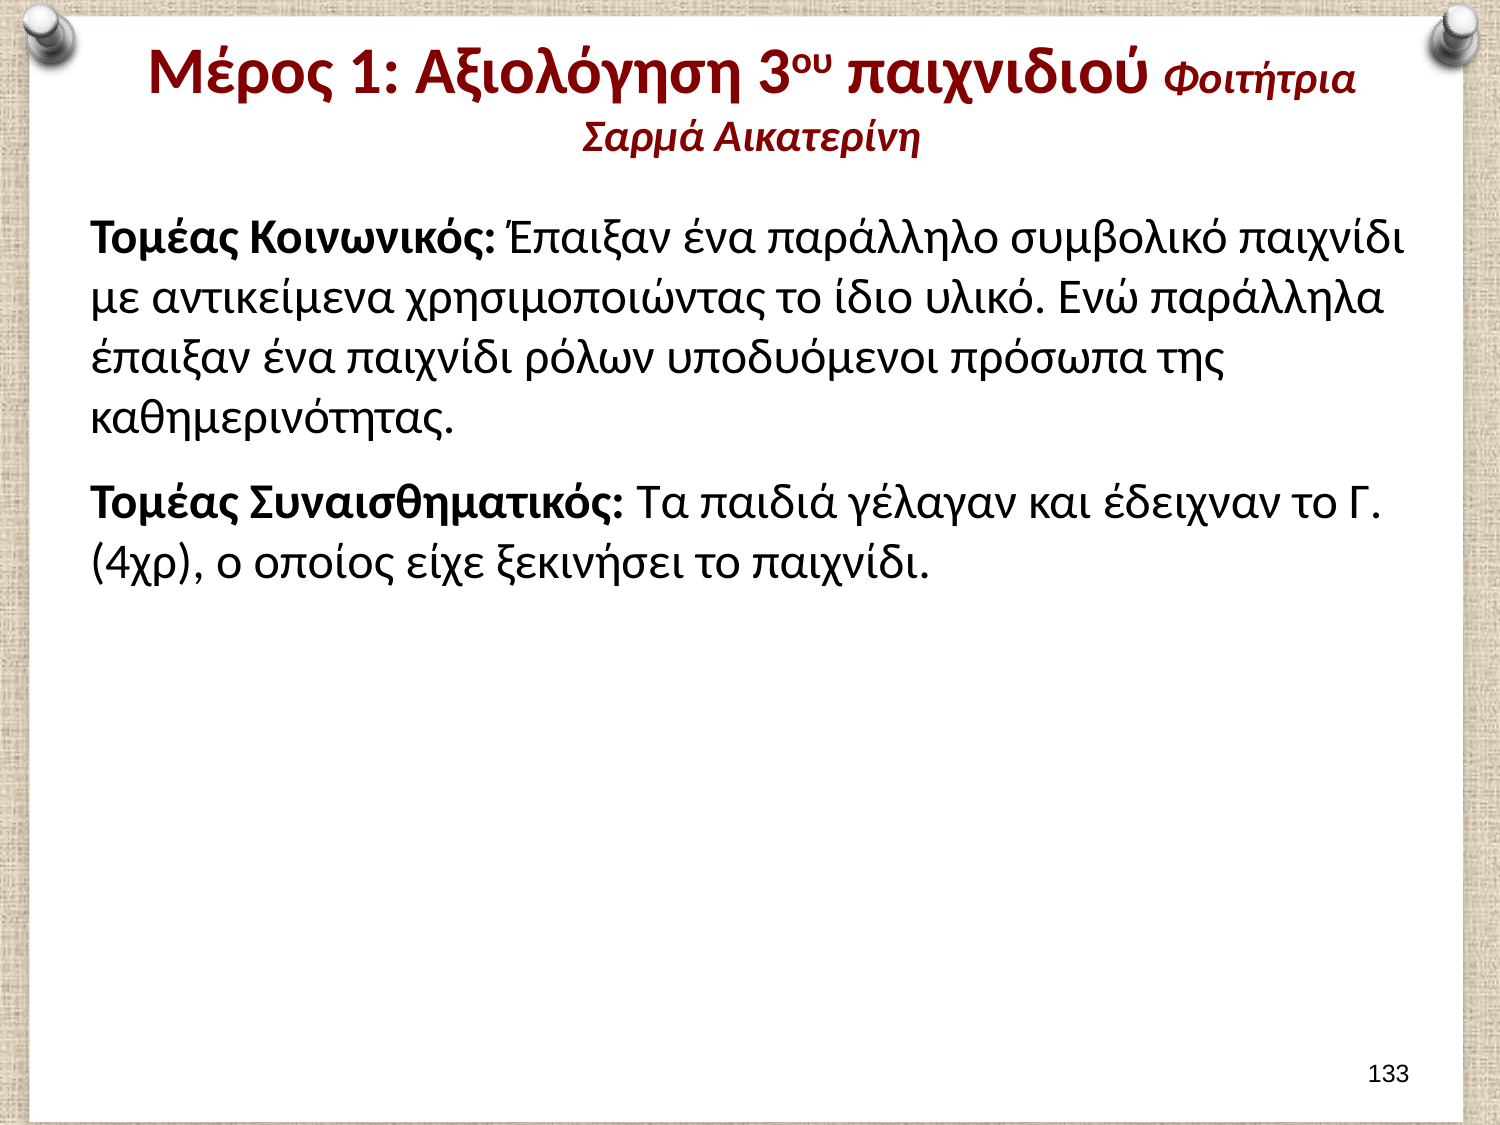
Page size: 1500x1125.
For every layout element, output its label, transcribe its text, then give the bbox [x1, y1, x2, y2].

list Τομέας Κοινωνικός: Έπαιξαν ένα παράλληλο συμβολικό παιχνίδι με αντικείμενα χρησιμοποιώντας το ίδιο υλικό. Ενώ παράλληλα έπαιξαν ένα παιχνίδι ρόλων υποδυόμενοι πρόσωπα της καθημερινότητας. Τομέας Συναισθηματικός: Τα παιδιά γέλαγαν και έδειχναν το Γ.(4χρ), ο οποίος είχε ξεκινήσει το παιχνίδι. [75, 196, 1425, 1024]
slide_number 132 [1074, 1042, 1425, 1103]
title Μέρος 1: Αξιολόγηση 3ου παιχνιδιού Φοιτήτρια Σαρμά Αικατερίνη [76, 19, 1427, 169]
picture [0, 0, 1500, 1125]
